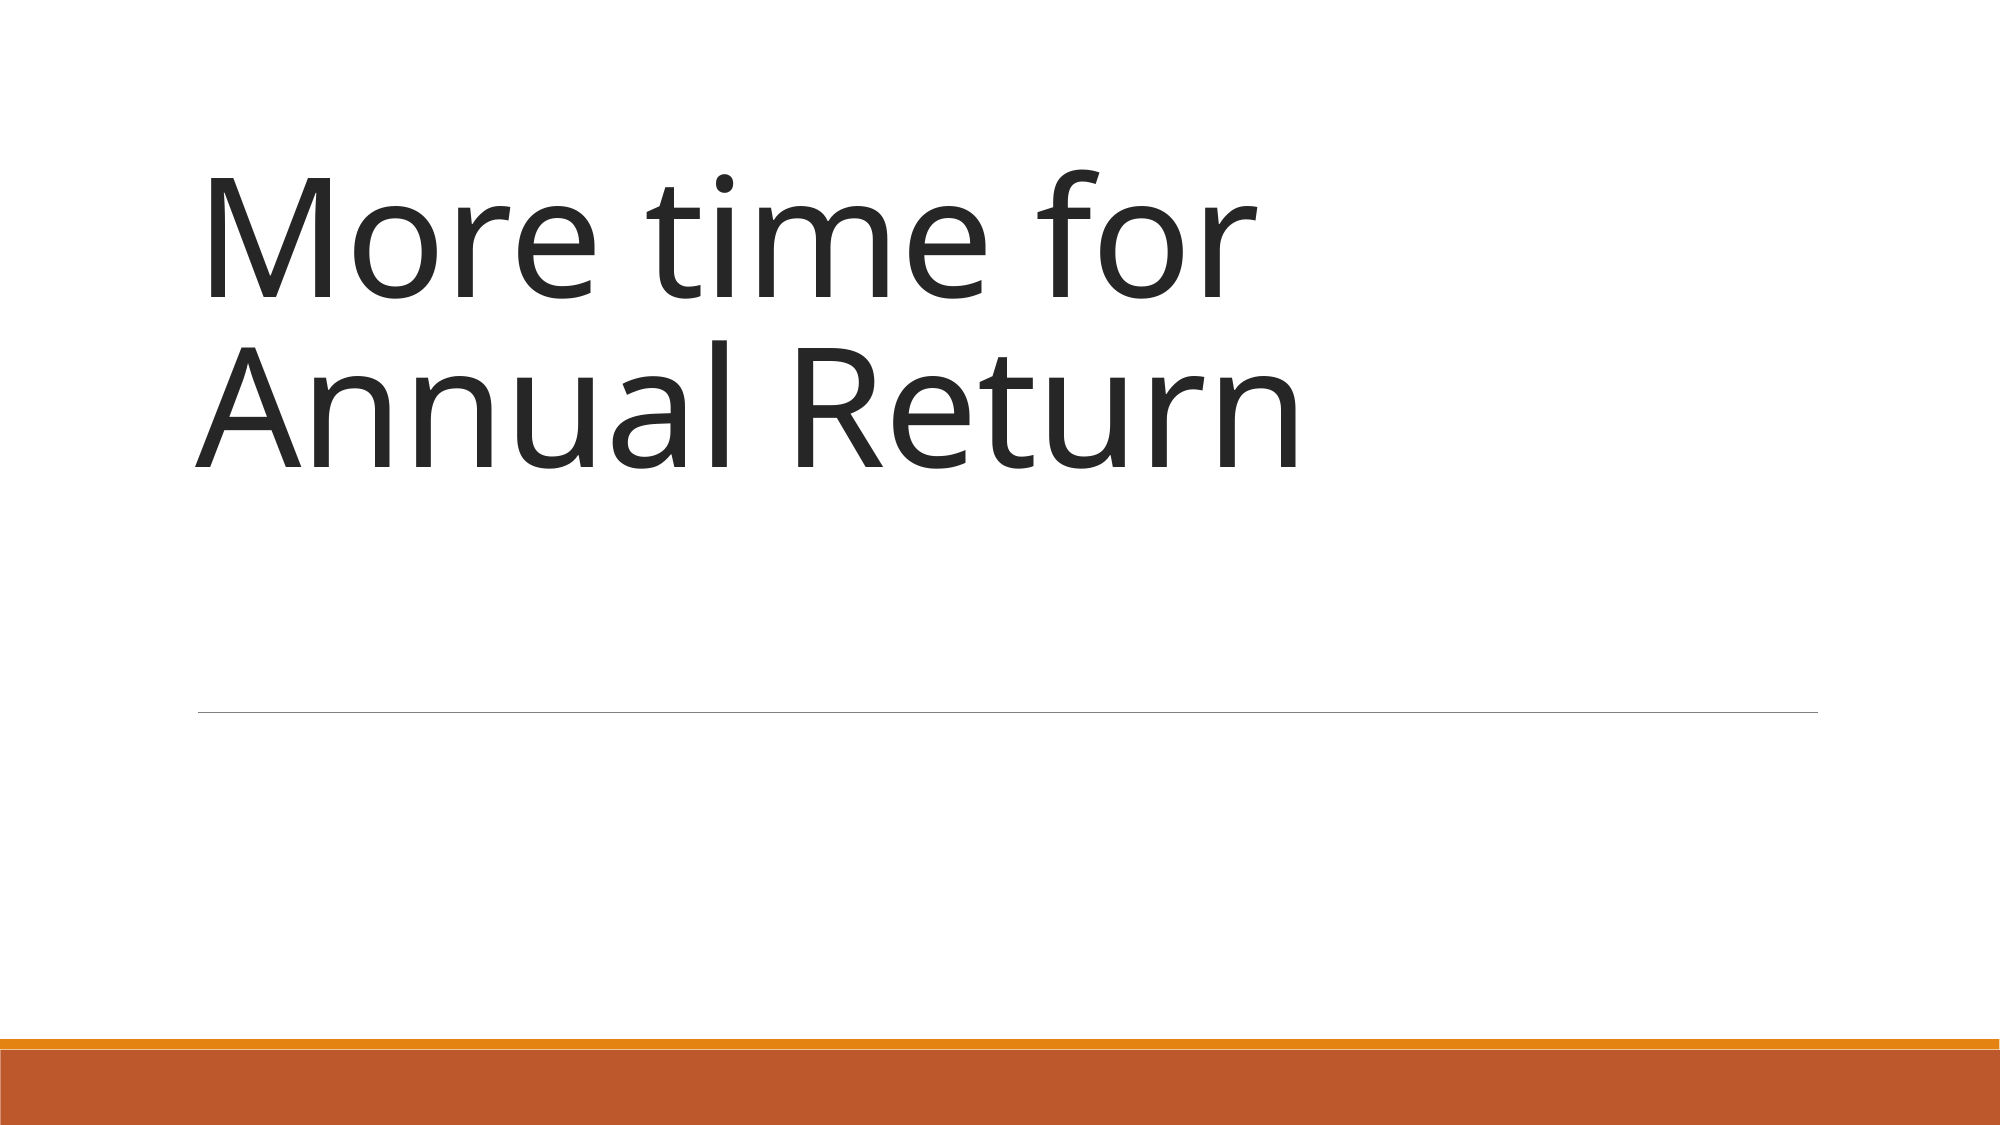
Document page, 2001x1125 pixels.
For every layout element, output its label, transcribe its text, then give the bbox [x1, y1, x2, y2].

title More time for Annual Return [180, 124, 1830, 710]
